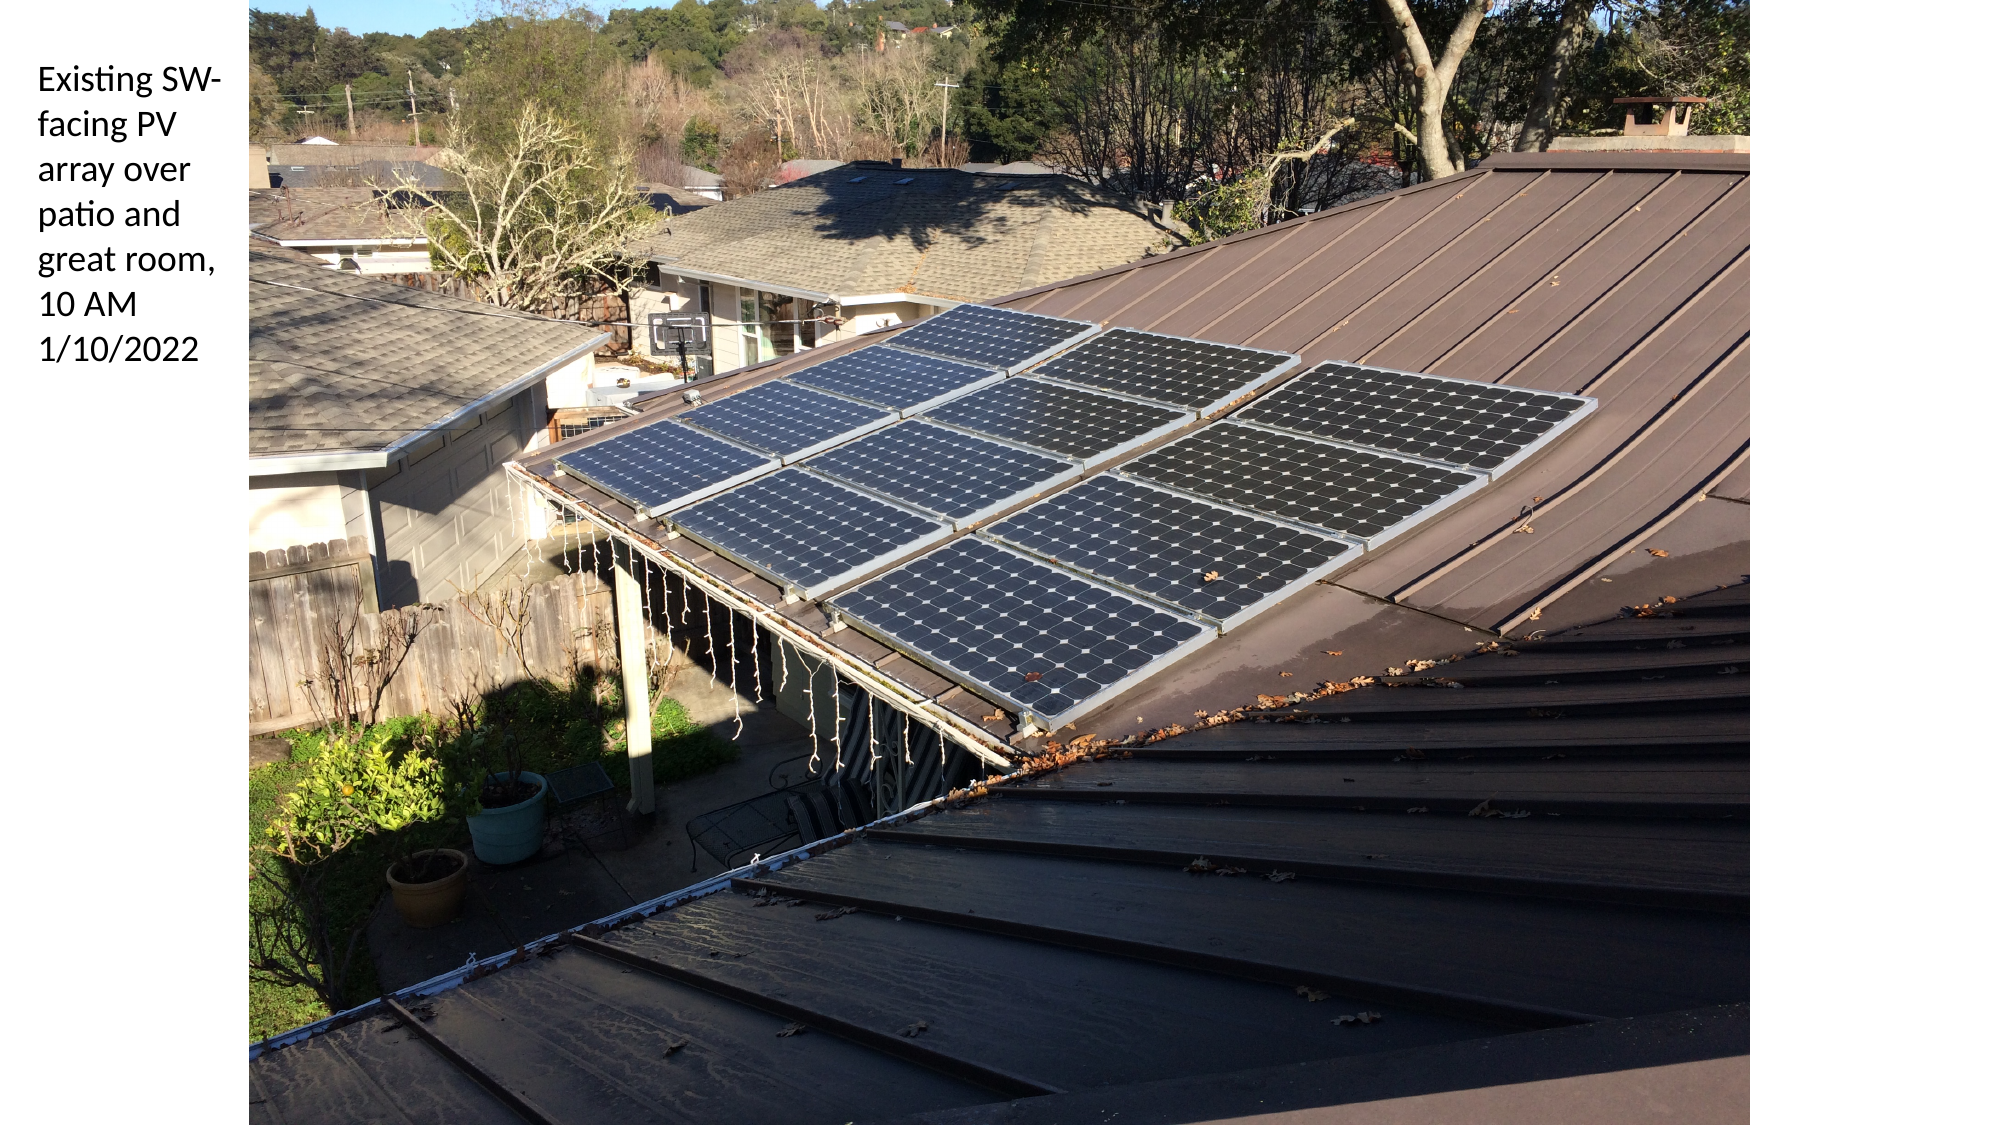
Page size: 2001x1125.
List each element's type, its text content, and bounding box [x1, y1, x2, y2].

text_box Existing SW-facing PV array over patio and great room, 10 AM 1/10/2022 [22, 46, 249, 377]
picture [249, 0, 1750, 1125]
